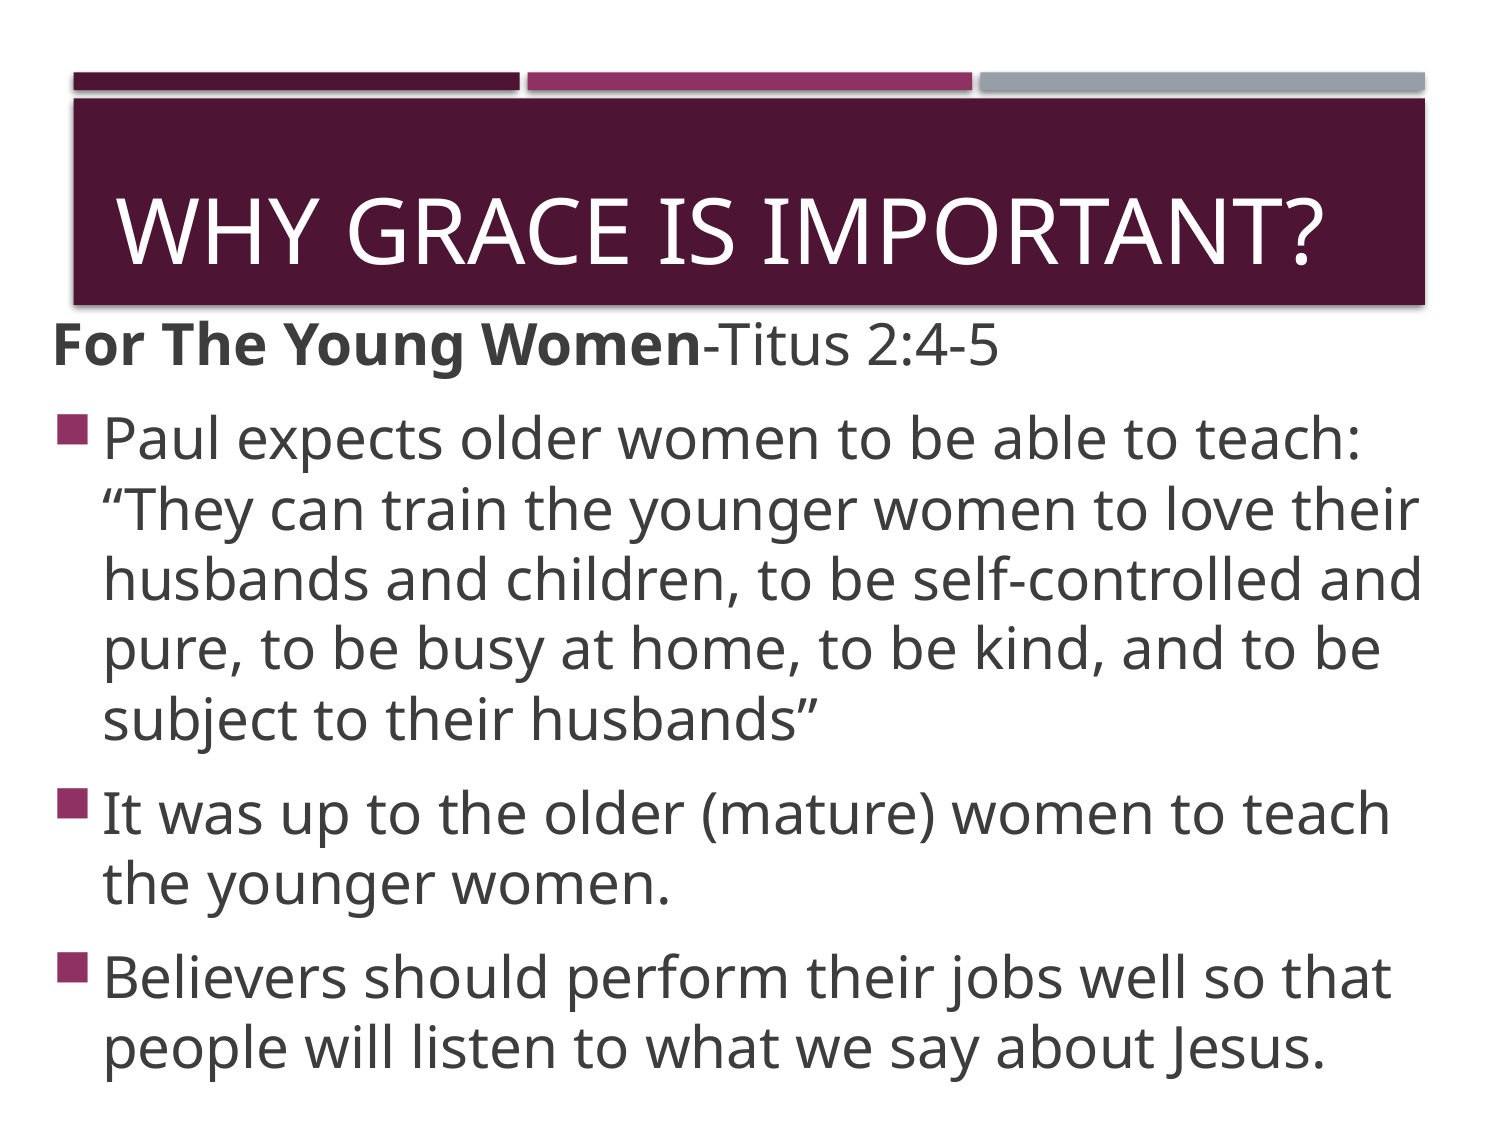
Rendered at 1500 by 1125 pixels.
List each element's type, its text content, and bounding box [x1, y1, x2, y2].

list For The Young Women-Titus 2:4-5 Paul expects older women to be able to teach: “They can train the younger women to love their husbands and children, to be self-controlled and pure, to be busy at home, to be kind, and to be subject to their husbands” It was up to the older (mature) women to teach the younger women. Believers should perform their jobs well so that people will listen to what we say about Jesus. [36, 337, 1475, 1050]
title Why Grace Is Important? [100, 112, 1411, 291]
